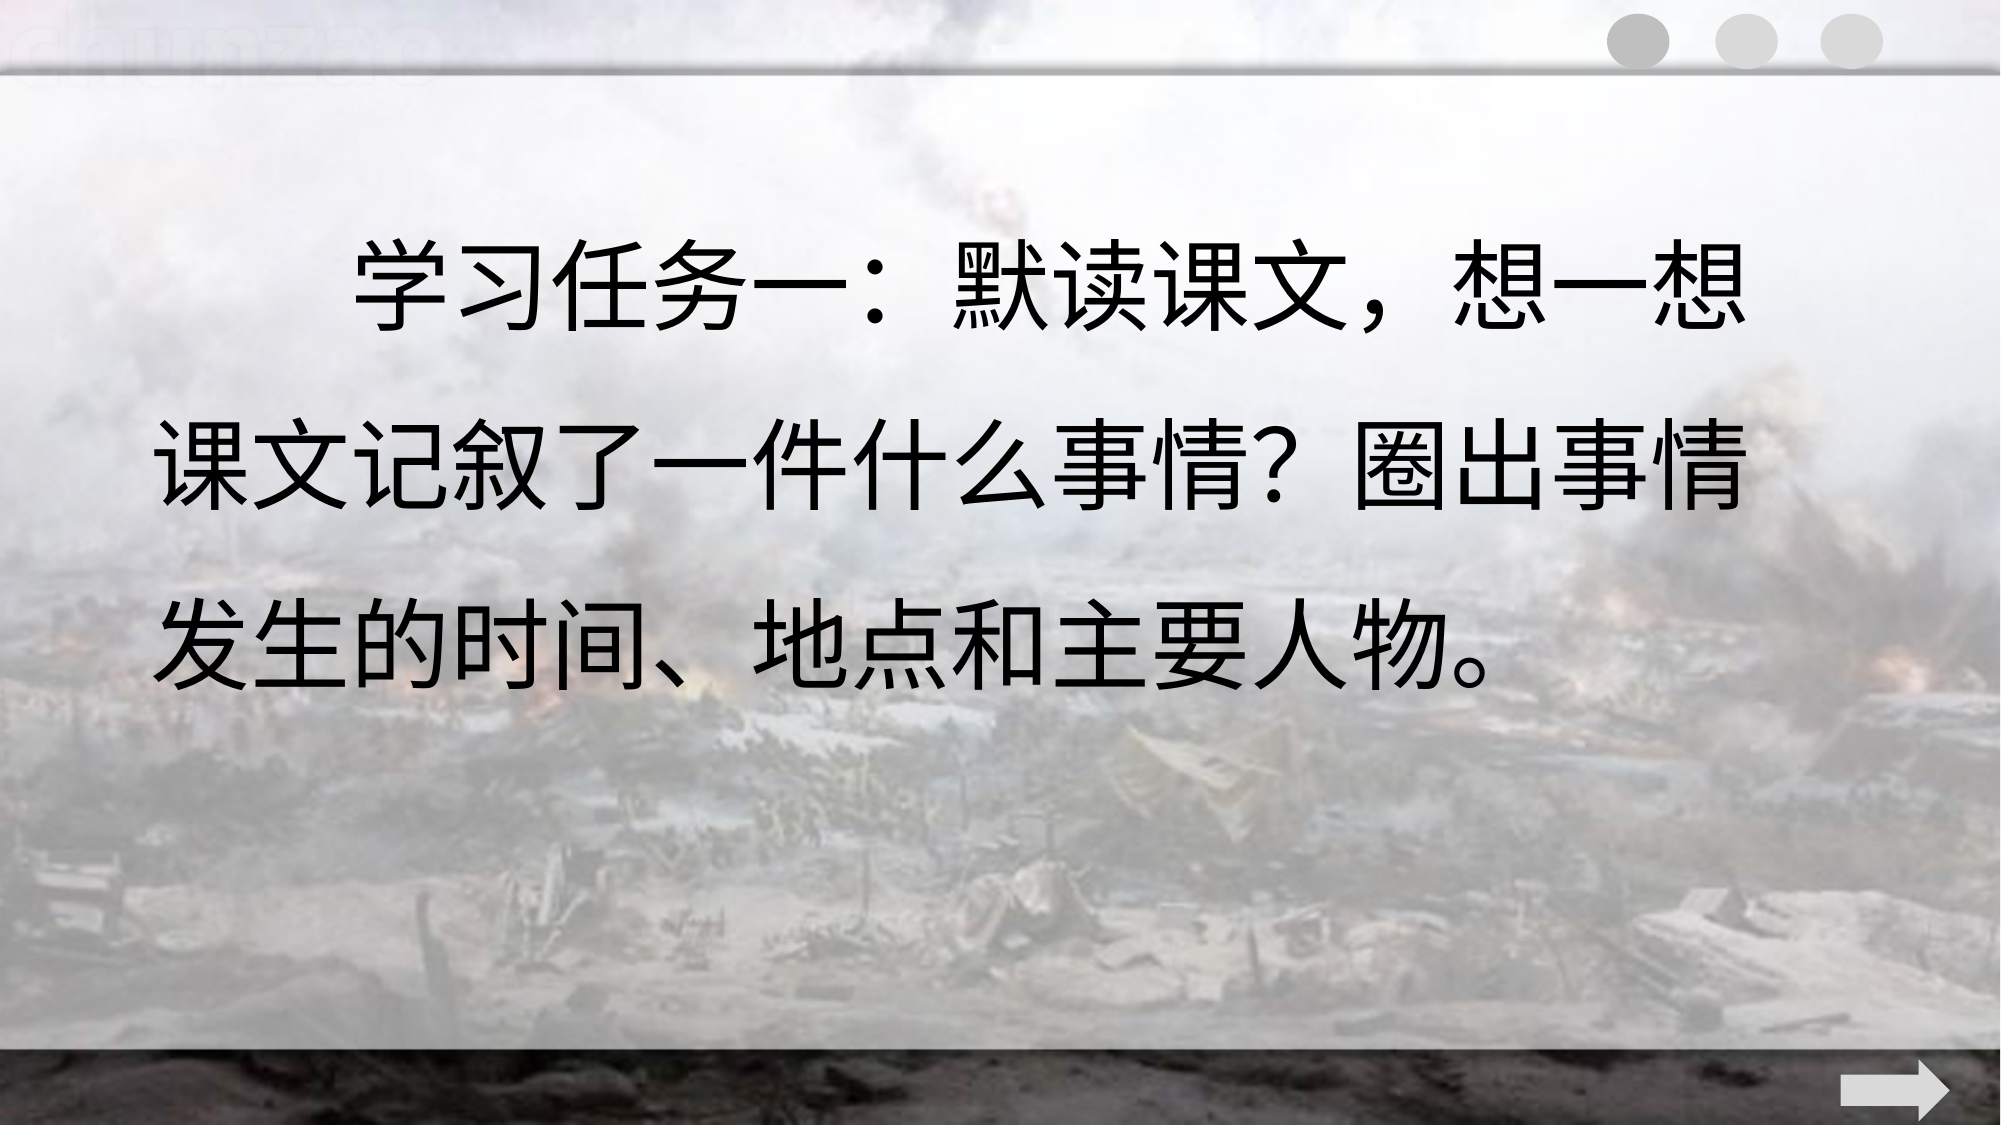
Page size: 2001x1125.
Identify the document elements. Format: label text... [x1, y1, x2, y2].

text_box 学习任务一：默读课文，想一想课文记叙了一件什么事情？圈出事情发生的时间、地点和主要人物。 [136, 155, 1864, 711]
picture [0, 0, 2001, 1125]
text_box [1839, 1056, 1952, 1125]
text_box [1714, 12, 1779, 71]
text_box [1819, 12, 1885, 71]
text_box [1605, 12, 1671, 71]
